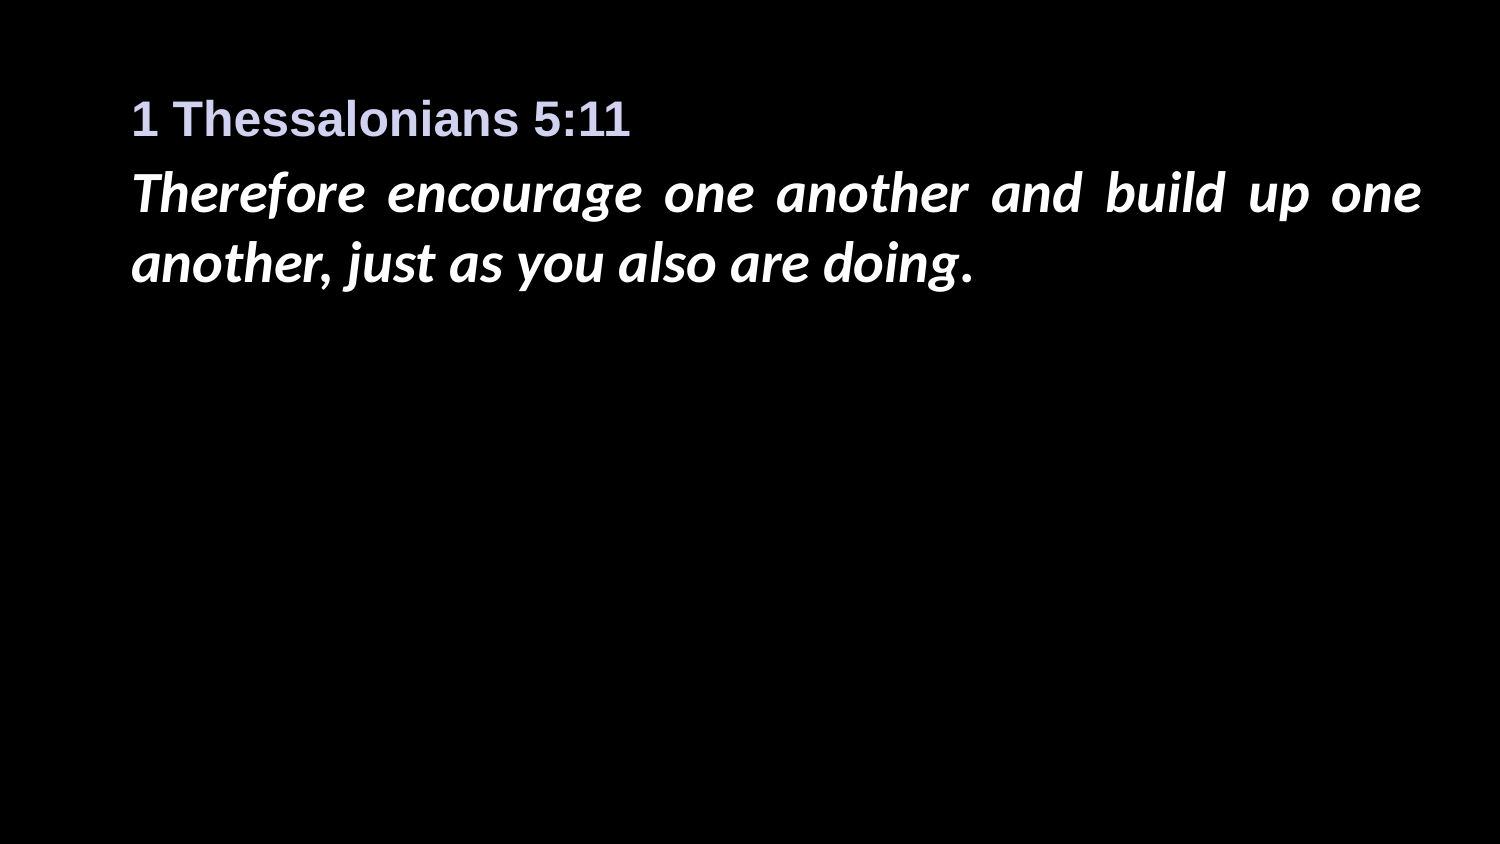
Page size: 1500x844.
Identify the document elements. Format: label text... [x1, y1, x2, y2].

text_box Therefore encourage one another and build up one another, just as you also are doing. [116, 146, 1438, 310]
text_box 1 Thessalonians 5:11 [116, 46, 1397, 146]
